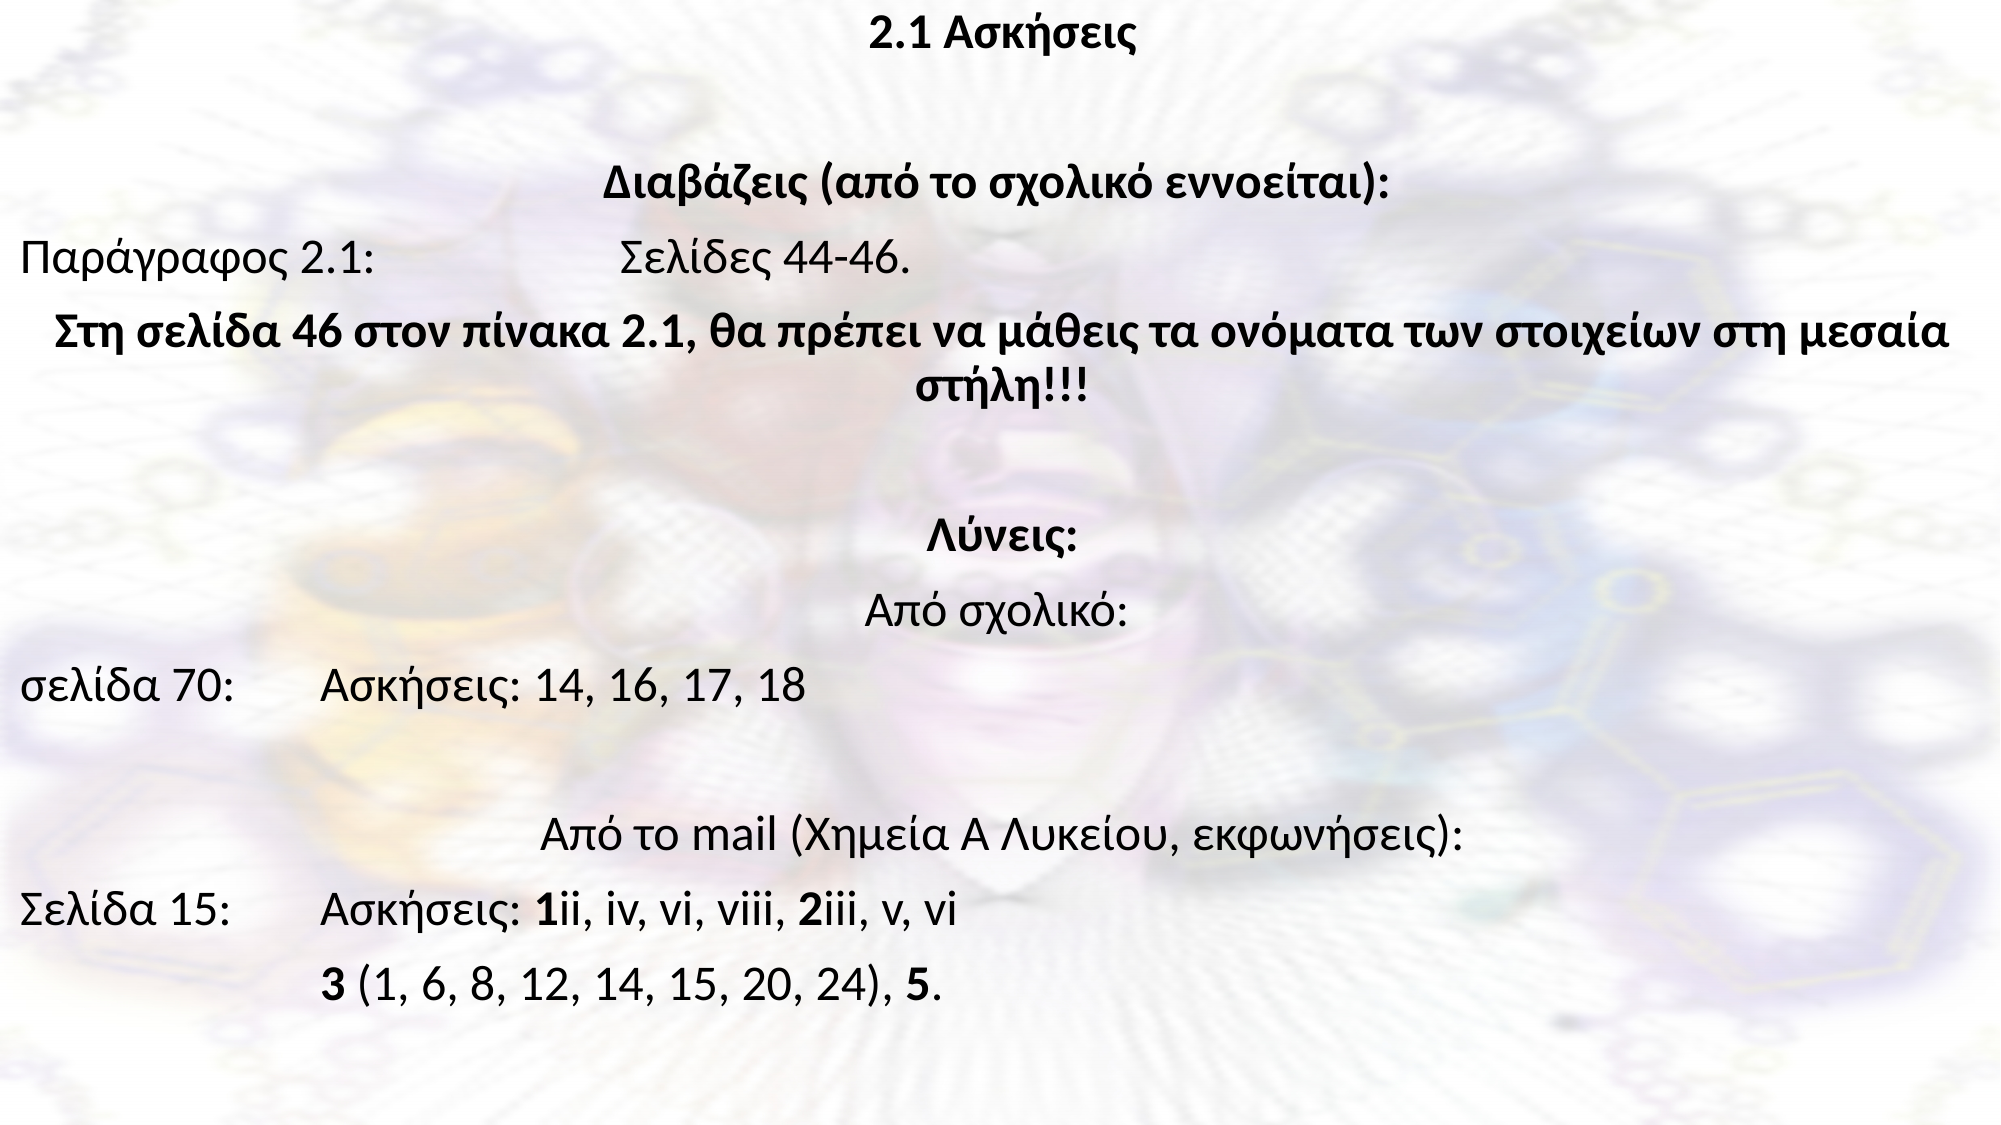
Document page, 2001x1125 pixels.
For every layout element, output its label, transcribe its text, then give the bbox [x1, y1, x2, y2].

list 2.1 Ασκήσεις Διαβάζεις (από το σχολικό εννοείται): Παράγραφος 2.1: Σελίδες 44-46. Στη σελίδα 46 στον πίνακα 2.1, θα πρέπει να μάθεις τα ονόματα των στοιχείων στη μεσαία στήλη!!! Λύνεις: Από σχολικό: σελίδα 70: Ασκήσεις: 14, 16, 17, 18 Από το mail (Χημεία Α Λυκείου, εκφωνήσεις): Σελίδα 15: Ασκήσεις: 1ii, iv, vi, viii, 2iii, v, vi 3 (1, 6, 8, 12, 14, 15, 20, 24), 5. [5, 1, 2000, 1101]
picture [0, 0, 2001, 1125]
